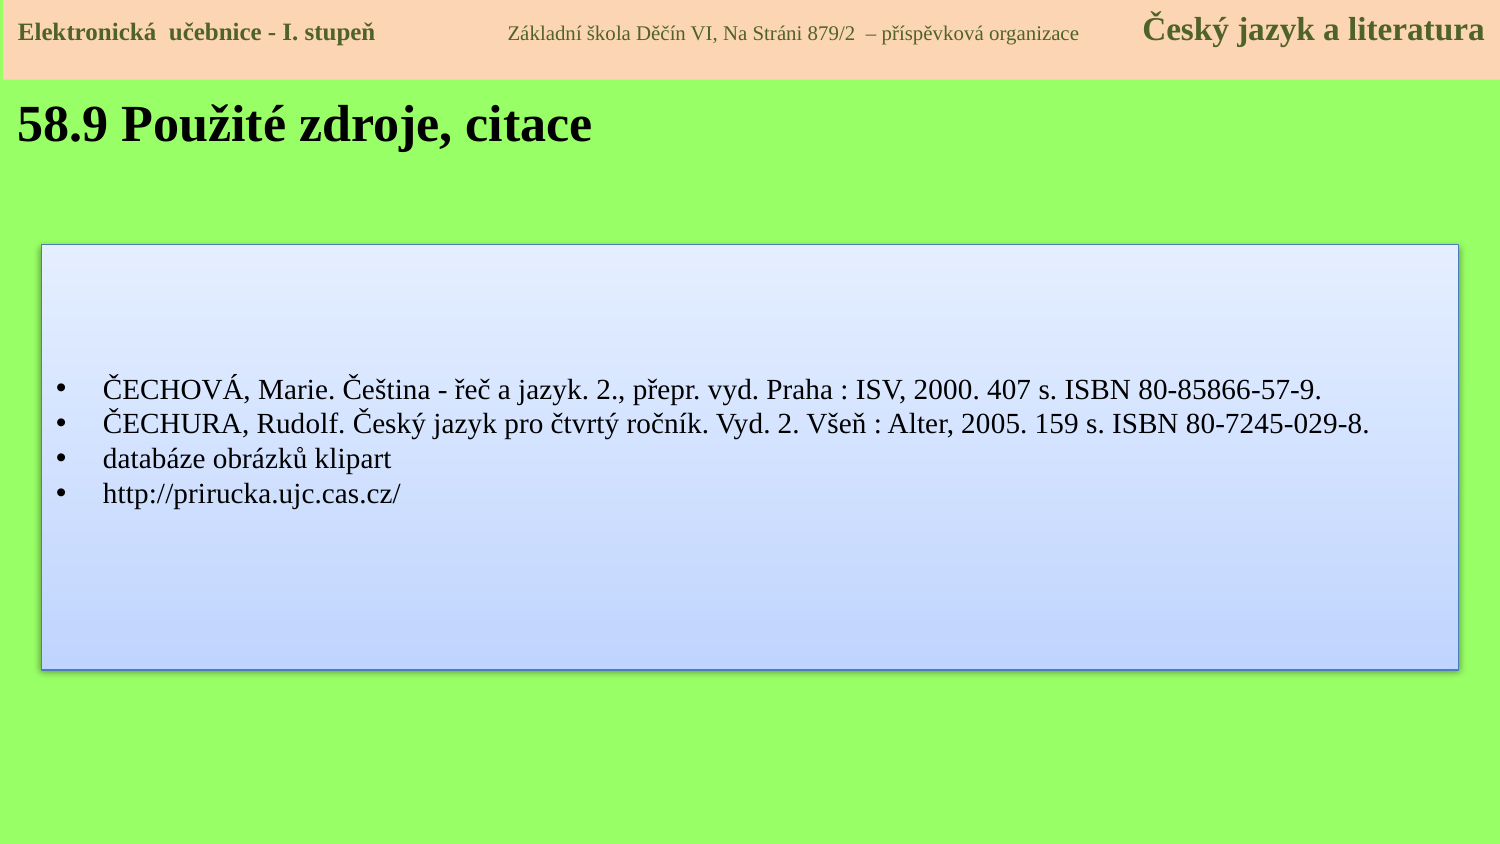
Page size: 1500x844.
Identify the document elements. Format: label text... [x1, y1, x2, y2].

text_box Elektronická učebnice - I. stupeň Základní škola Děčín VI, Na Stráni 879/2 – příspěvková organizace Český jazyk a literatura [3, 0, 1500, 80]
text_box ČECHOVÁ, Marie. Čeština - řeč a jazyk. 2., přepr. vyd. Praha : ISV, 2000. 407 s. ISBN 80-85866-57-9. ČECHURA, Rudolf. Český jazyk pro čtvrtý ročník. Vyd. 2. Všeň : Alter, 2005. 159 s. ISBN 80-7245-029-8. databáze obrázků klipart http://prirucka.ujc.cas.cz/ [41, 244, 1459, 671]
text_box 58.9 Použité zdroje, citace [3, 81, 632, 180]
